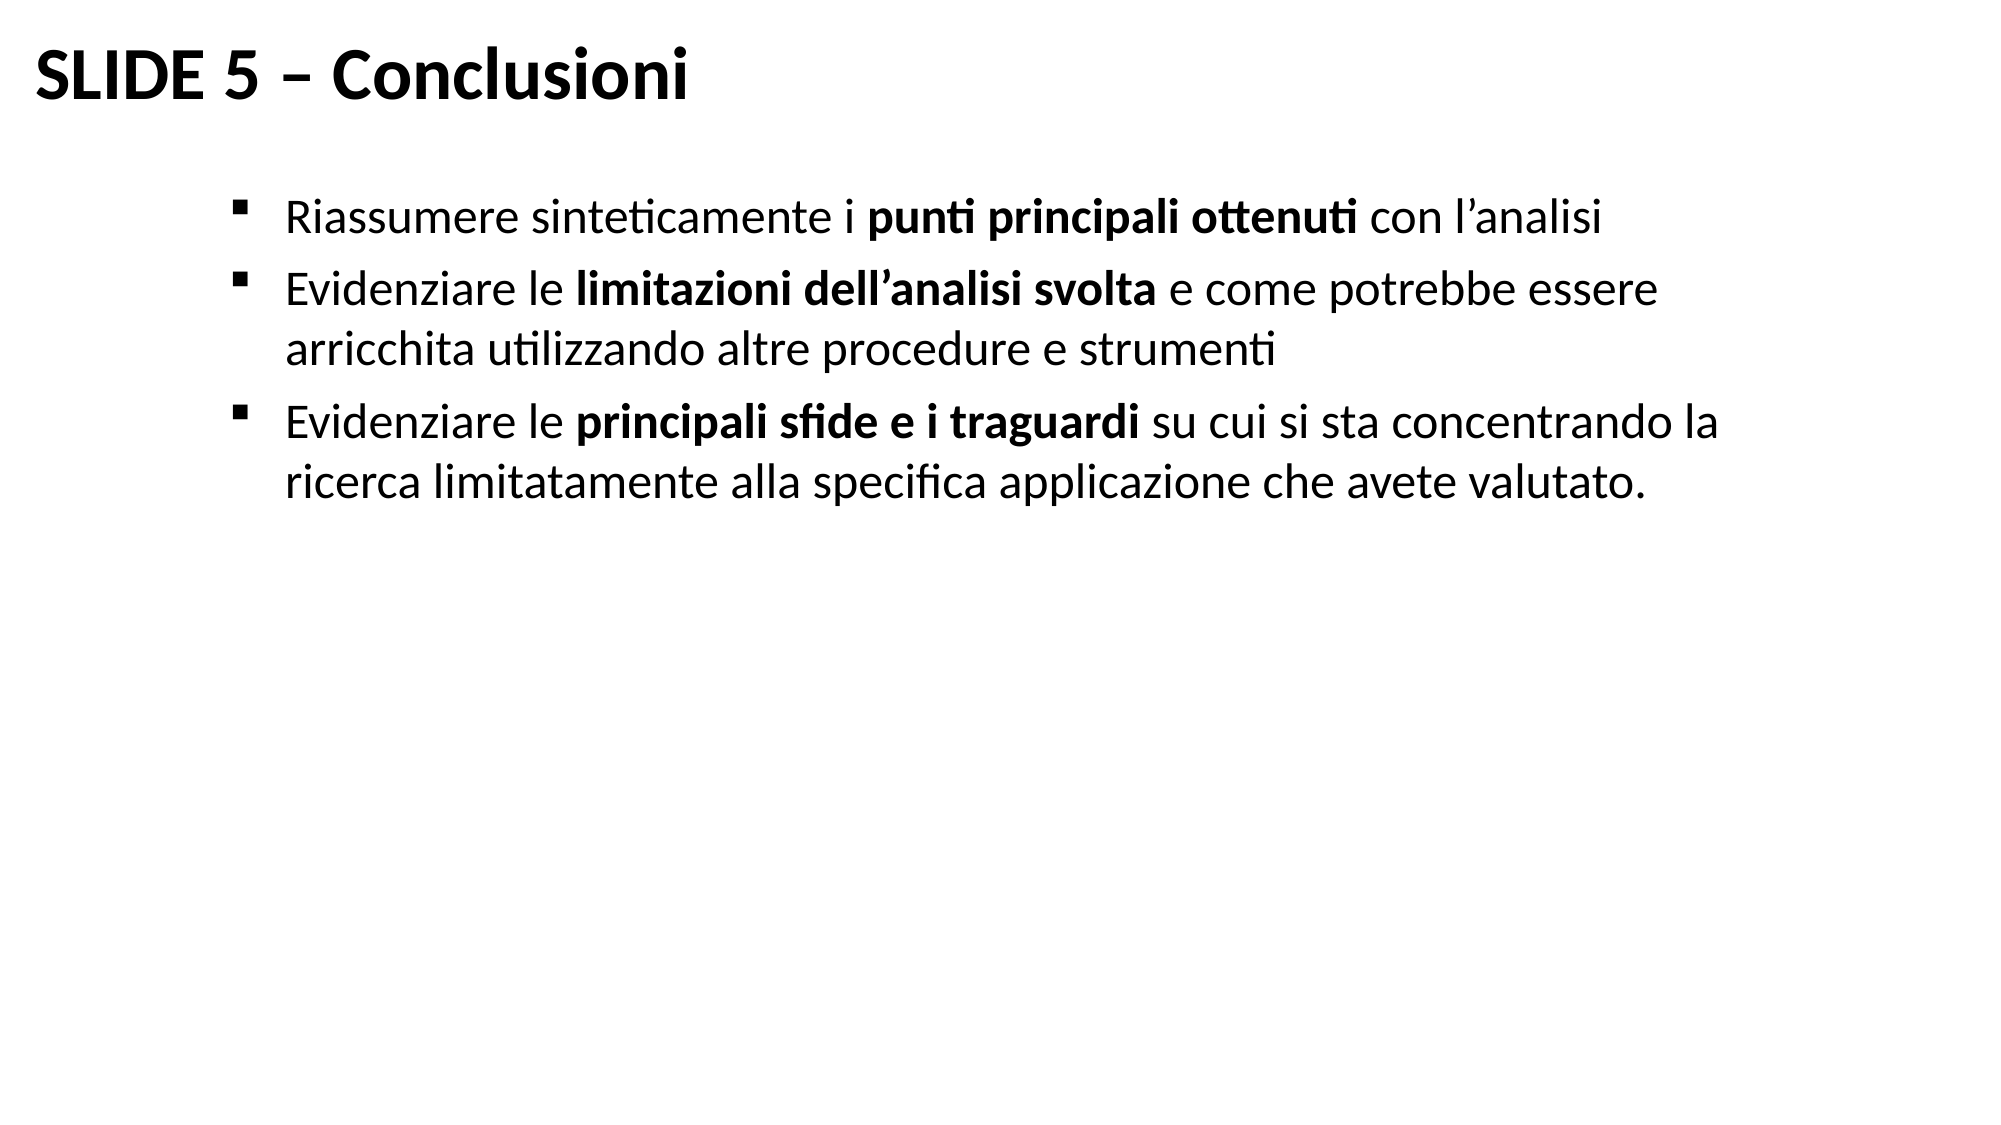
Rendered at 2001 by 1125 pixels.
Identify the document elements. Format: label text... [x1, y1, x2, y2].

text_box Riassumere sinteticamente i punti principali ottenuti con l’analisi Evidenziare le limitazioni dell’analisi svolta e come potrebbe essere arricchita utilizzando altre procedure e strumenti Evidenziare le principali sfide e i traguardi su cui si sta concentrando la ricerca limitatamente alla specifica applicazione che avete valutato. [214, 175, 1761, 516]
title SLIDE 5 – Conclusioni [20, 12, 1980, 140]
